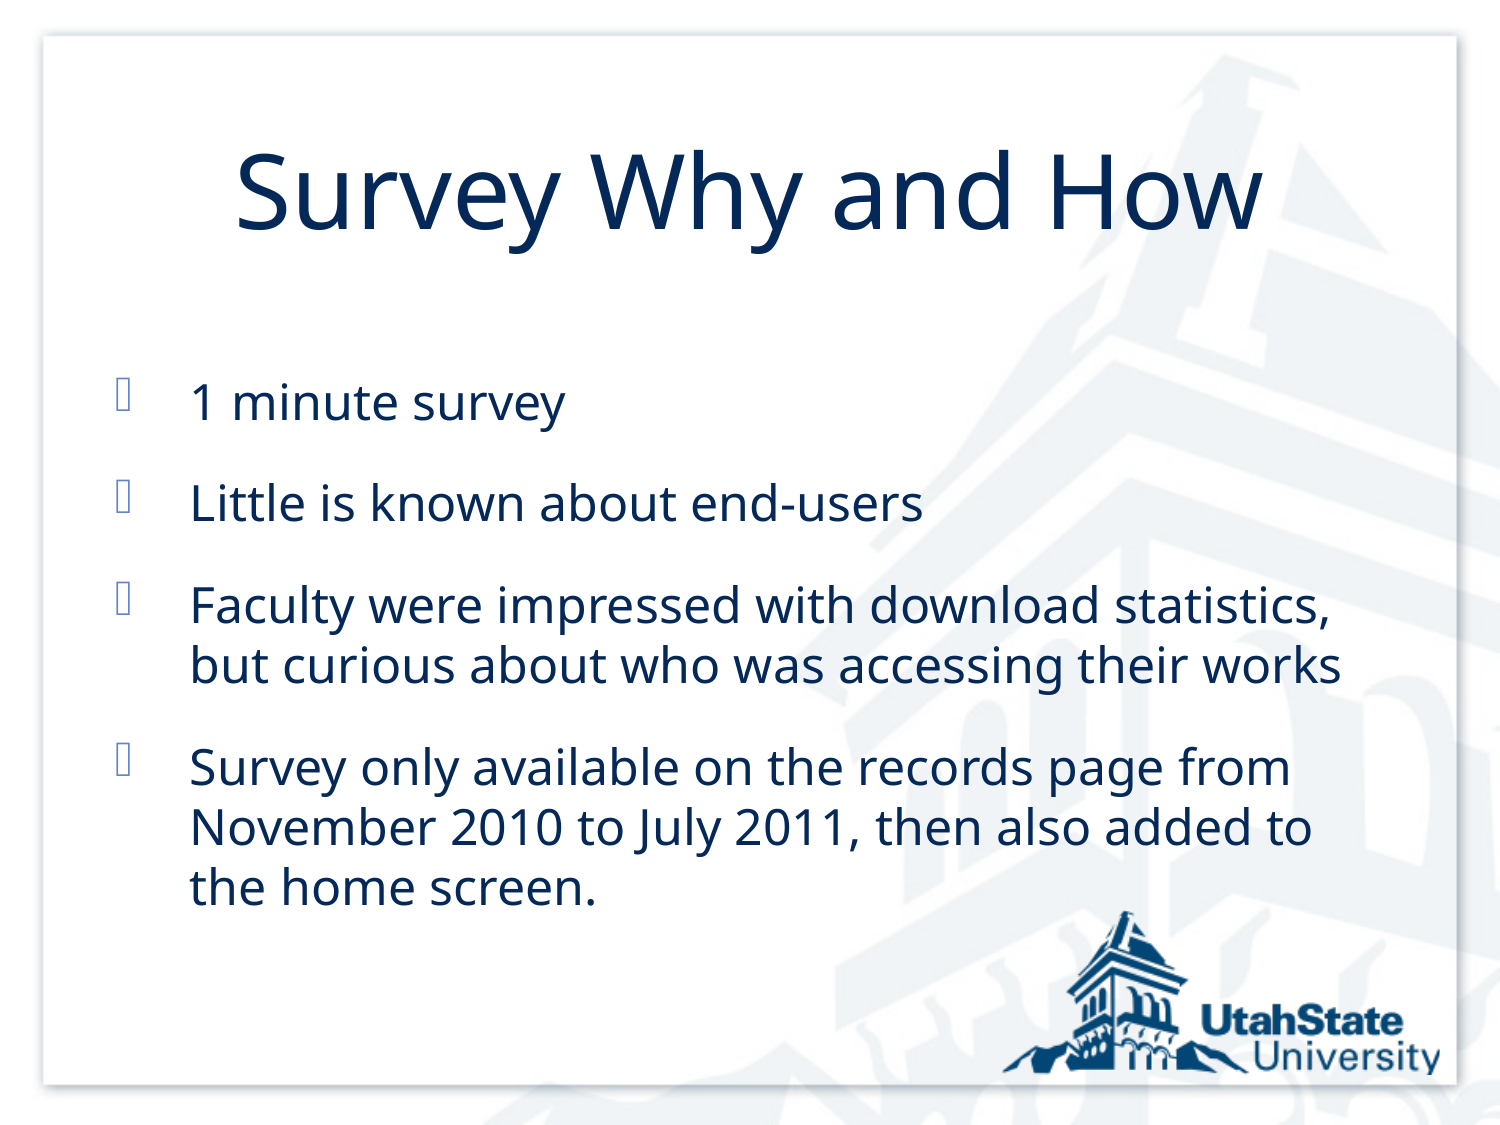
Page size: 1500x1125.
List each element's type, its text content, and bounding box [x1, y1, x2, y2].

picture [0, 0, 1500, 1125]
list 1 minute survey Little is known about end-users Faculty were impressed with download statistics, but curious about who was accessing their works Survey only available on the records page from November 2010 to July 2011, then also added to the home screen. [99, 362, 1375, 963]
title Survey Why and How [112, 75, 1388, 300]
